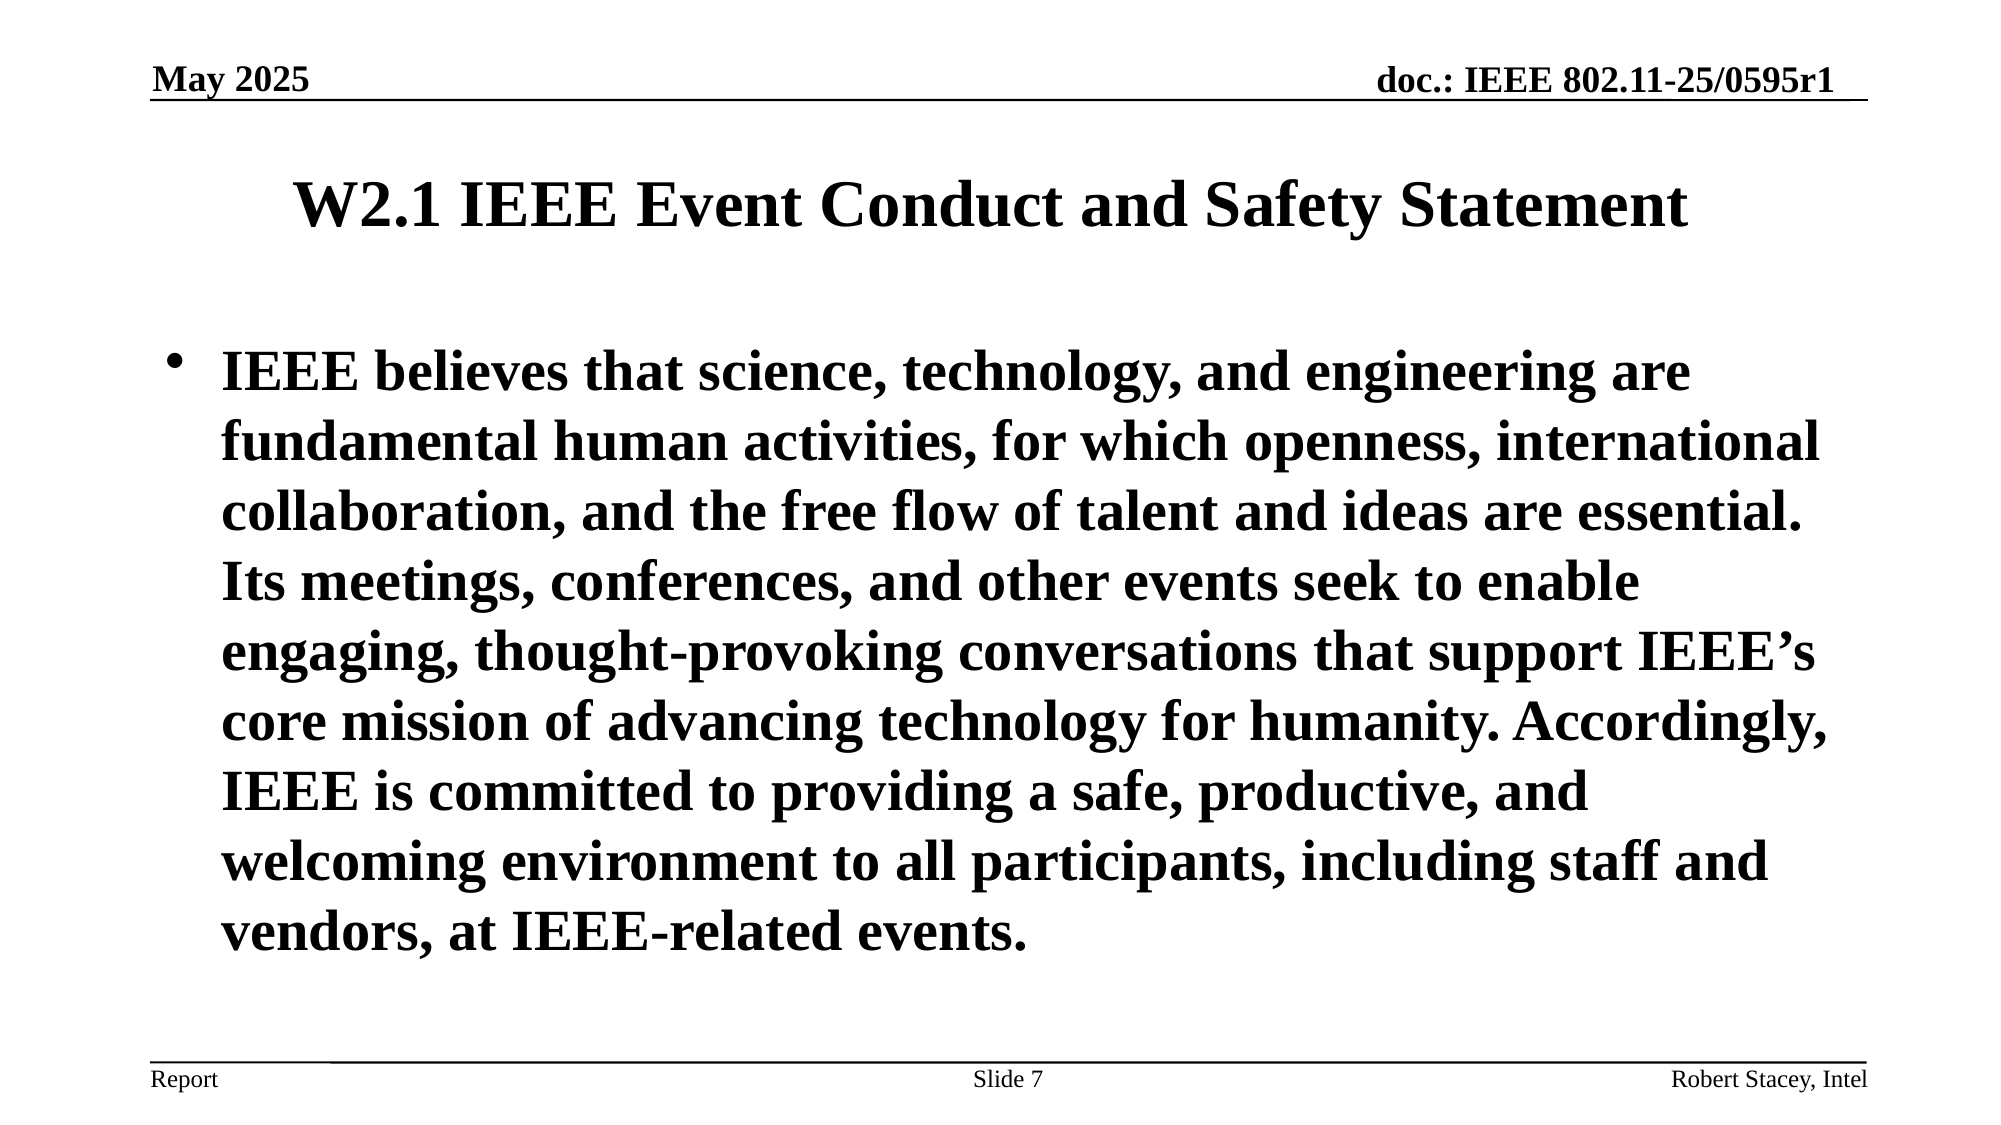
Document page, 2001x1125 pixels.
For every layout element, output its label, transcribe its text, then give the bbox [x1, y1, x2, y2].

title W2.1 IEEE Event Conduct and Safety Statement [150, 112, 1850, 288]
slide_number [152, 54, 563, 100]
footer Robert Stacey, Intel [1171, 1061, 1869, 1093]
slide_number Slide 7 [964, 1061, 1053, 1093]
list IEEE believes that science, technology, and engineering are fundamental human activities, for which openness, international collaboration, and the free flow of talent and ideas are essential. Its meetings, conferences, and other events seek to enable engaging, thought-provoking conversations that support IEEE’s core mission of advancing technology for humanity. Accordingly, IEEE is committed to providing a safe, productive, and welcoming environment to all participants, including staff and vendors, at IEEE-related events. [150, 324, 1850, 1000]
